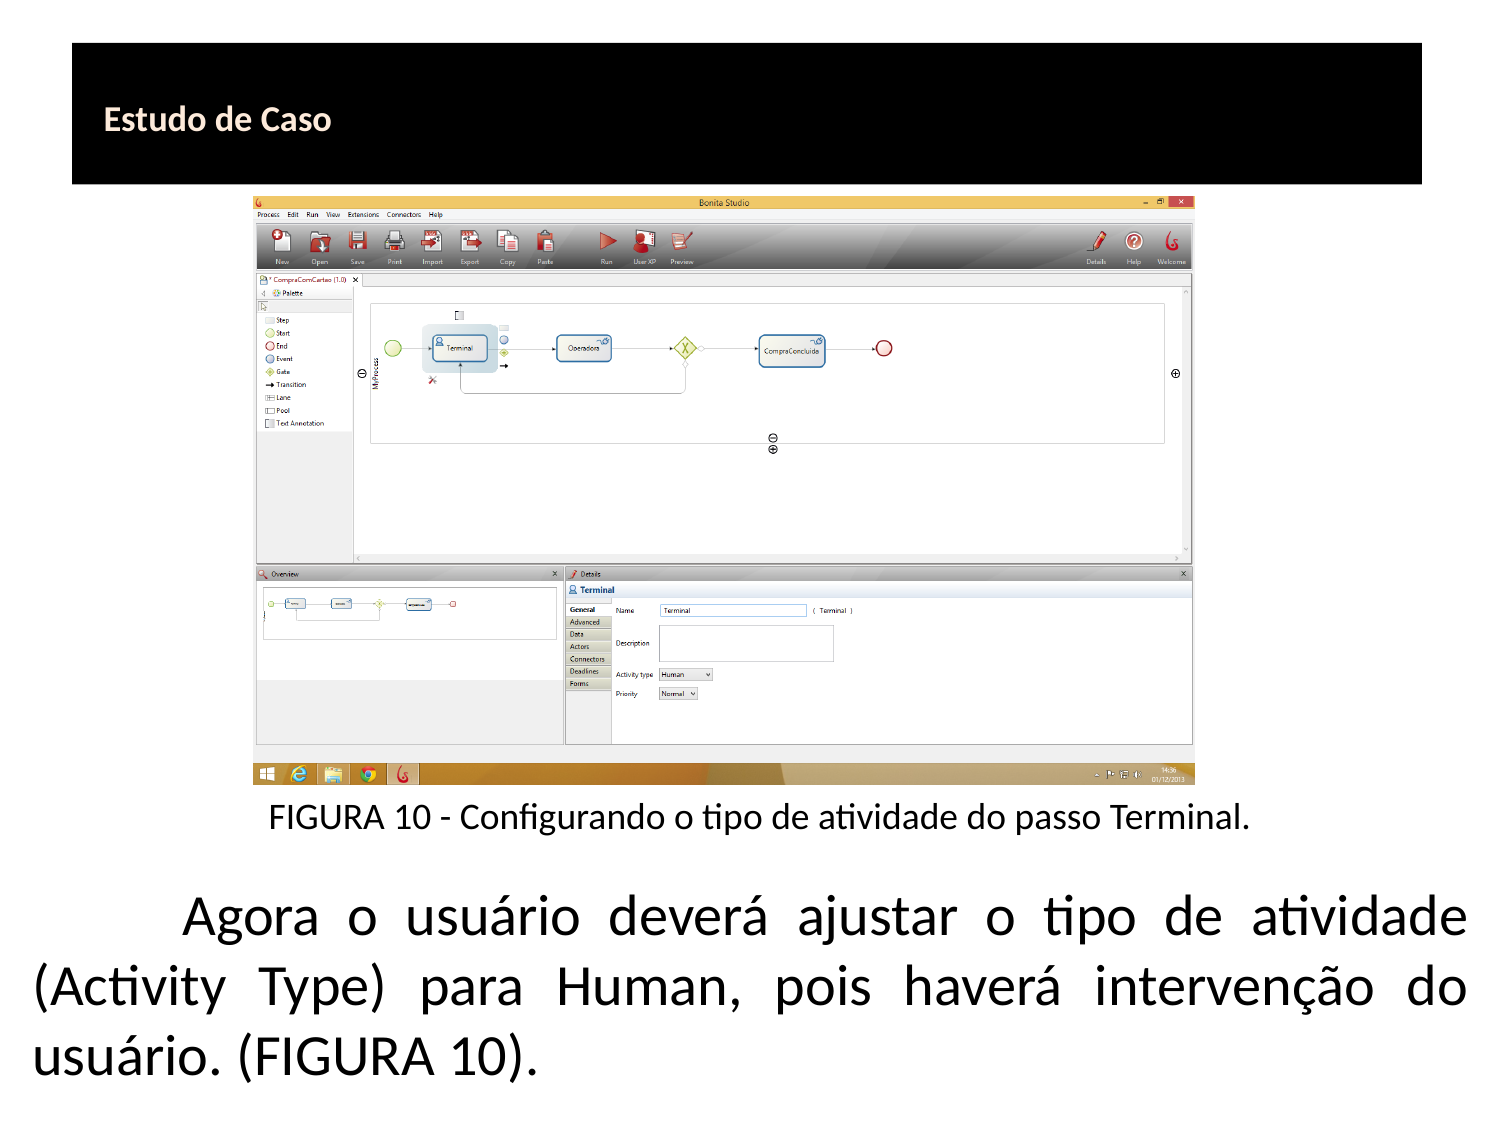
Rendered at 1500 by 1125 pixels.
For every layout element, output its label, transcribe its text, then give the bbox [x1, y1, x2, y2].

picture [253, 195, 1196, 785]
title Estudo de Caso [72, 42, 1422, 185]
text_box Agora o usuário deverá ajustar o tipo de atividade (Activity Type) para Human, pois haverá intervenção do usuário. (FIGURA 10). [17, 869, 1484, 1095]
text_box FIGURA 10 - Configurando o tipo de atividade do passo Terminal. [253, 784, 1447, 845]
